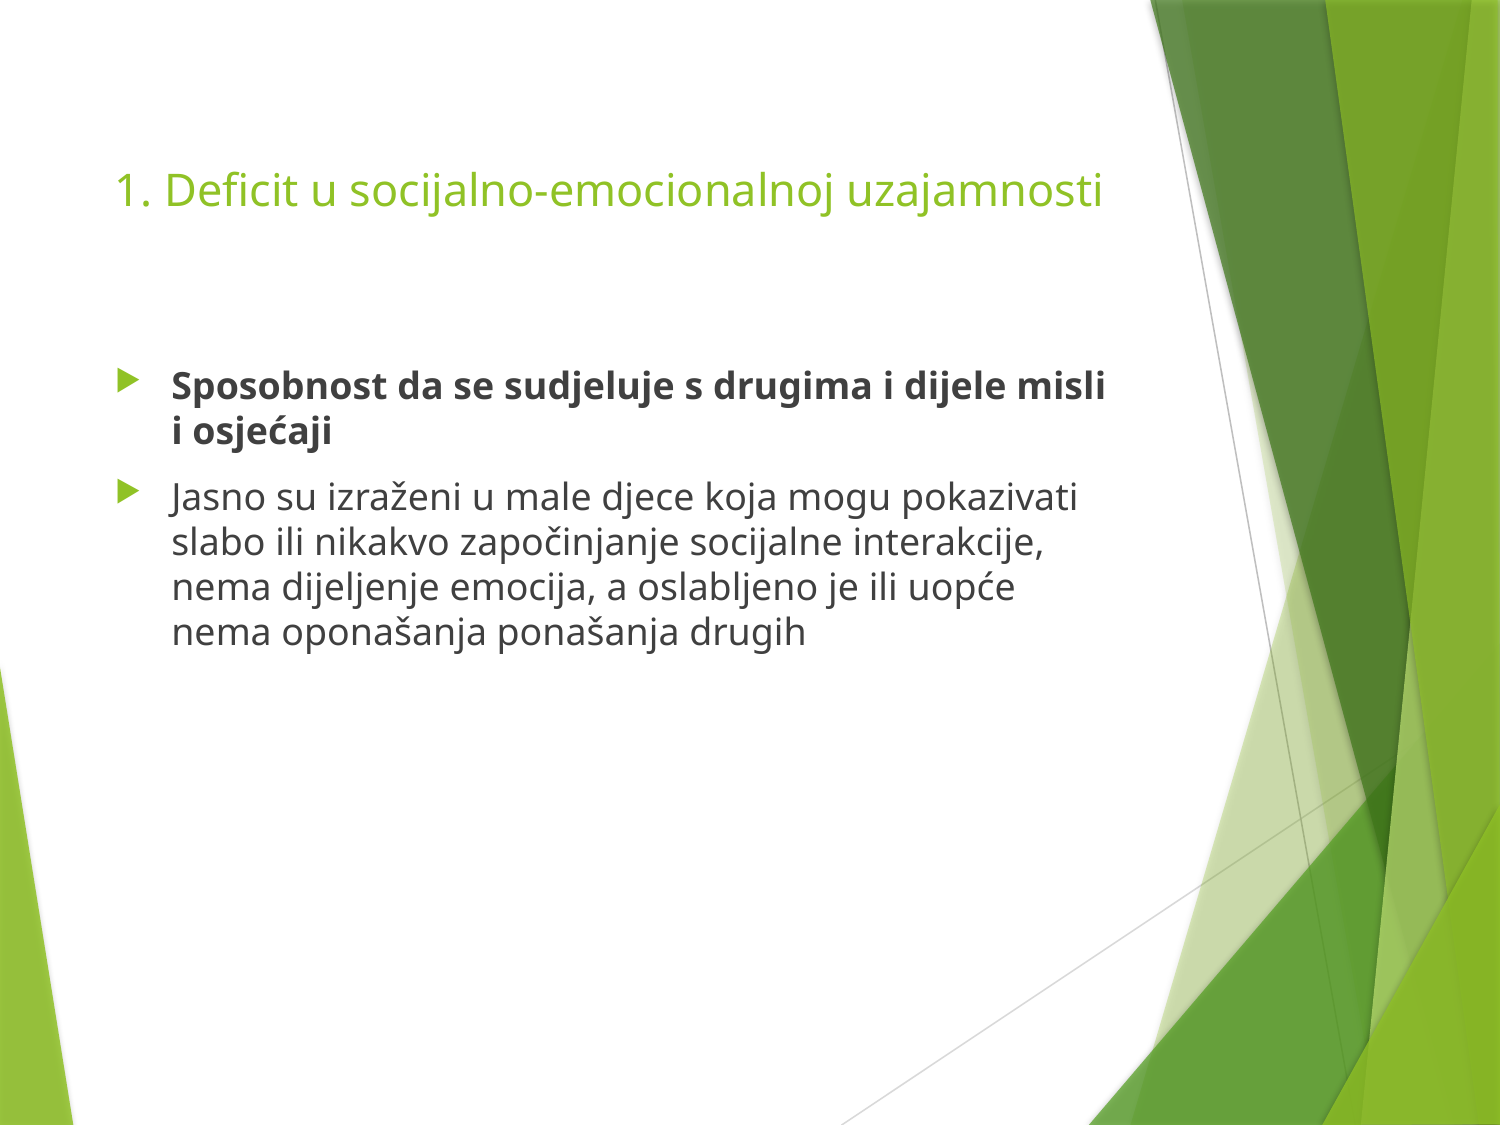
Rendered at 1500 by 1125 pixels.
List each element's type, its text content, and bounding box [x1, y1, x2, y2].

title 1. Deficit u socijalno-emocionalnoj uzajamnosti [99, 99, 1142, 317]
list Sposobnost da se sudjeluje s drugima i dijele misli i osjećaji Jasno su izraženi u male djece koja mogu pokazivati slabo ili nikakvo započinjanje socijalne interakcije, nema dijeljenje emocija, a oslabljeno je ili uopće nema oponašanja ponašanja drugih [99, 354, 1142, 992]
